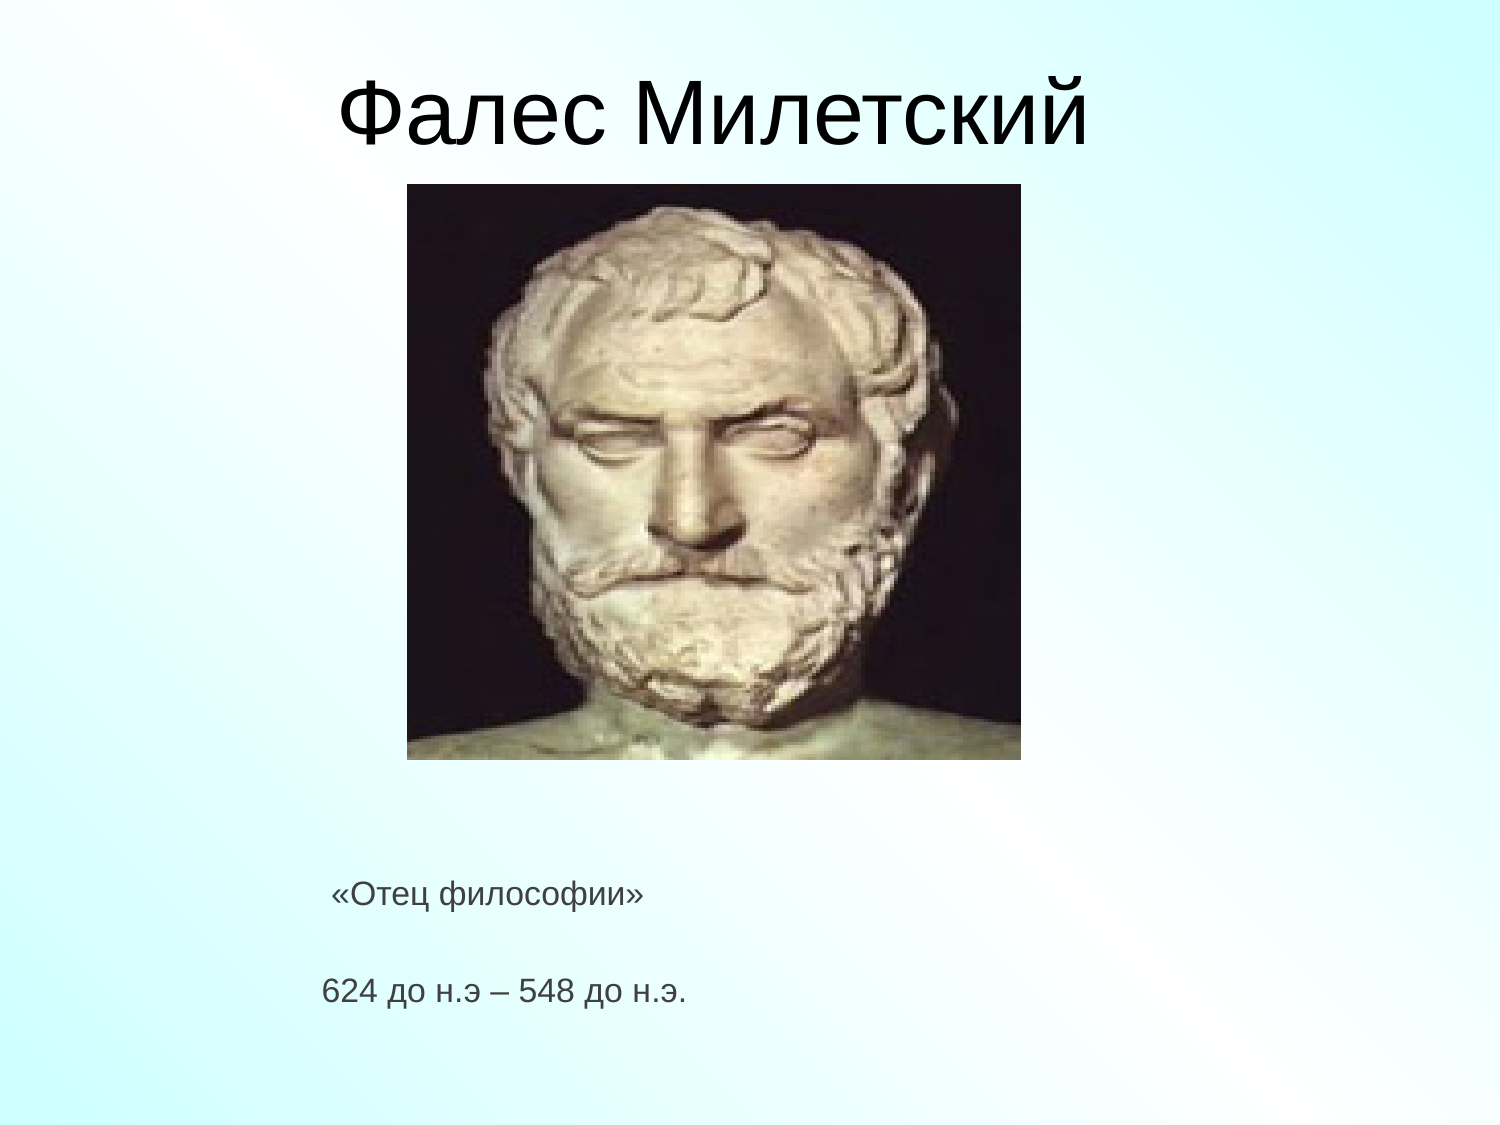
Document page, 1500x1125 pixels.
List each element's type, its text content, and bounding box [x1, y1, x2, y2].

text_box «Отец философии» 624 до н.э – 548 до н.э. [99, 825, 1450, 1022]
title Фалес Милетский [179, 32, 1249, 185]
picture [407, 184, 1021, 760]
